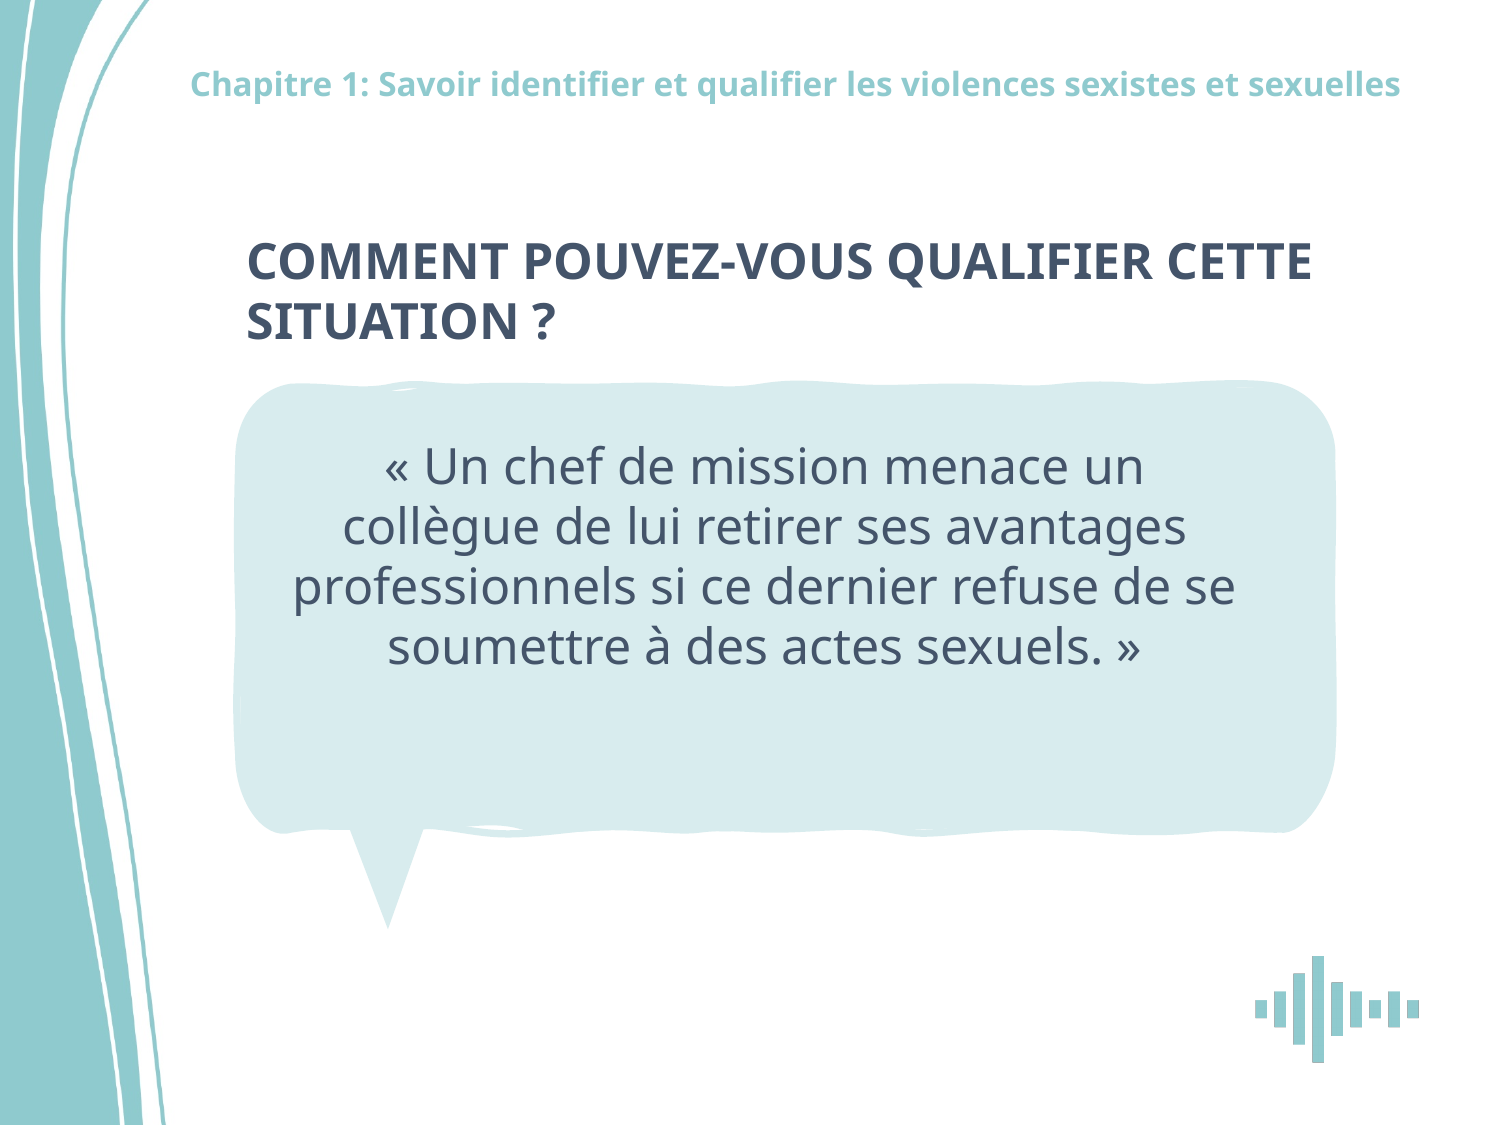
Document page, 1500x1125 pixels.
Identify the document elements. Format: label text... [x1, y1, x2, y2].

picture [0, 0, 1500, 1125]
text_box Comment pouvez-vous qualifier cette situation ? [231, 222, 1446, 358]
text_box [200, 345, 1370, 1043]
